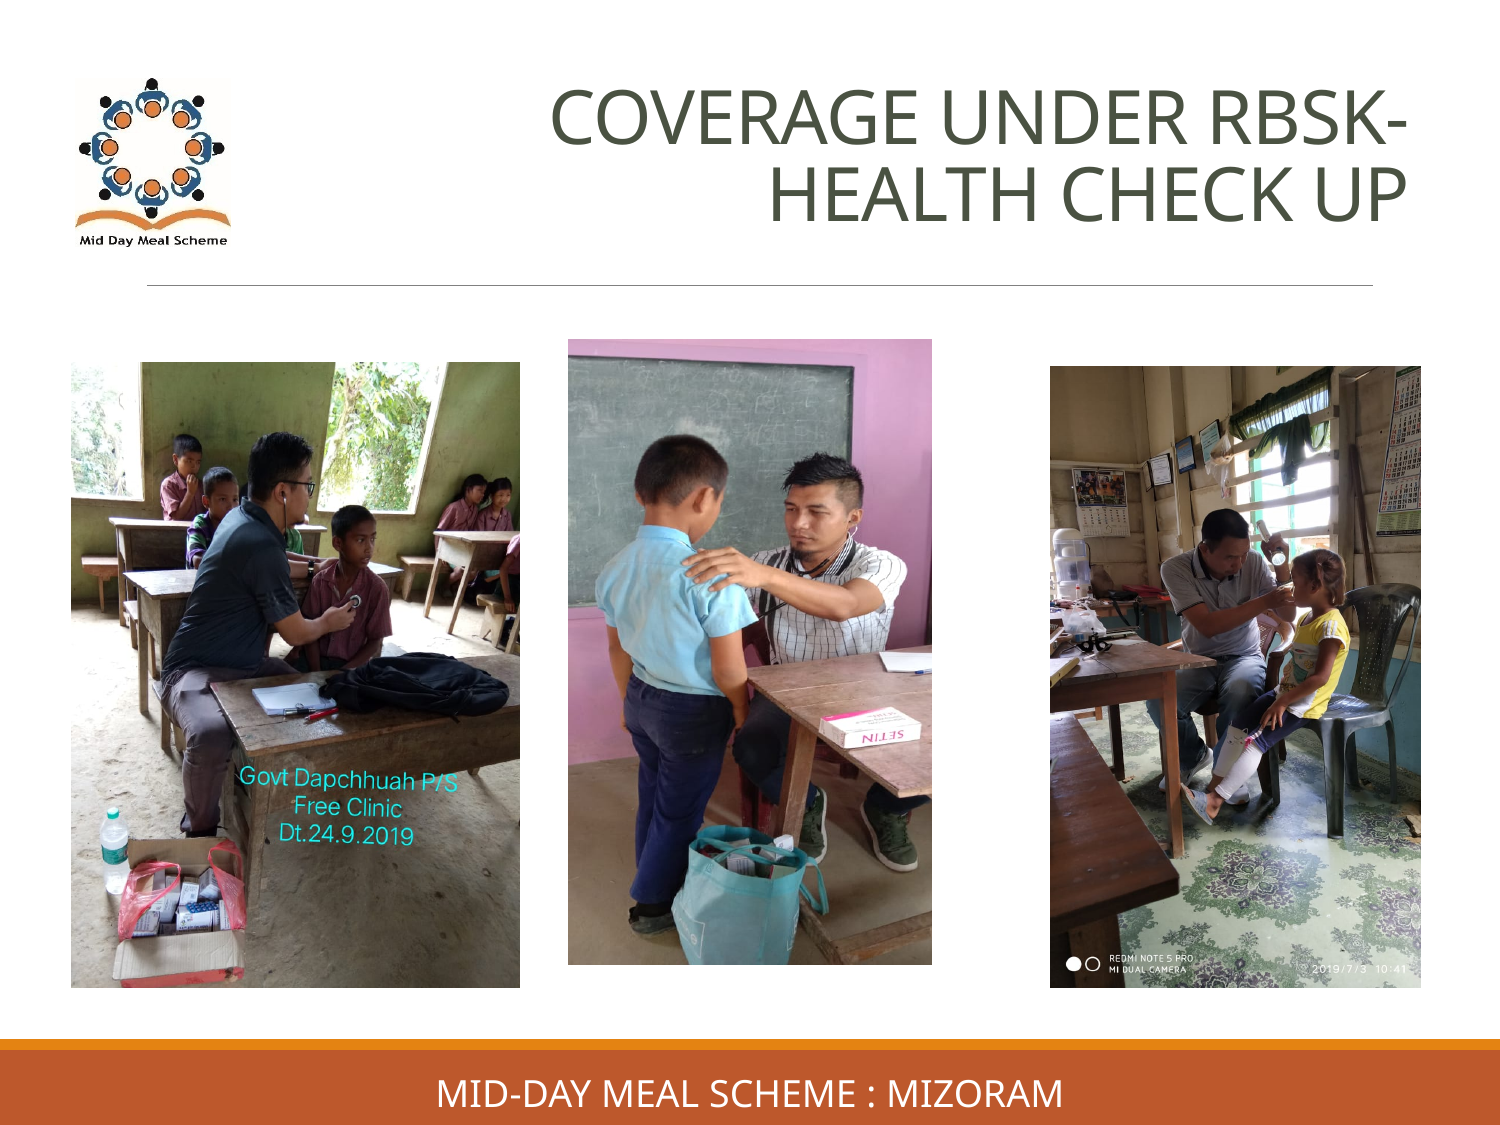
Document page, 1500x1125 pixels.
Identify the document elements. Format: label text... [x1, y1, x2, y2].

picture [1049, 366, 1421, 988]
picture [70, 361, 521, 988]
title COVERAGE UNDER RBSK- HEALTH CHECK UP [238, 80, 1426, 245]
picture [568, 338, 933, 965]
footer Mid-Day Meal Scheme : MIZORAM [294, 1062, 1206, 1123]
picture [74, 77, 231, 247]
